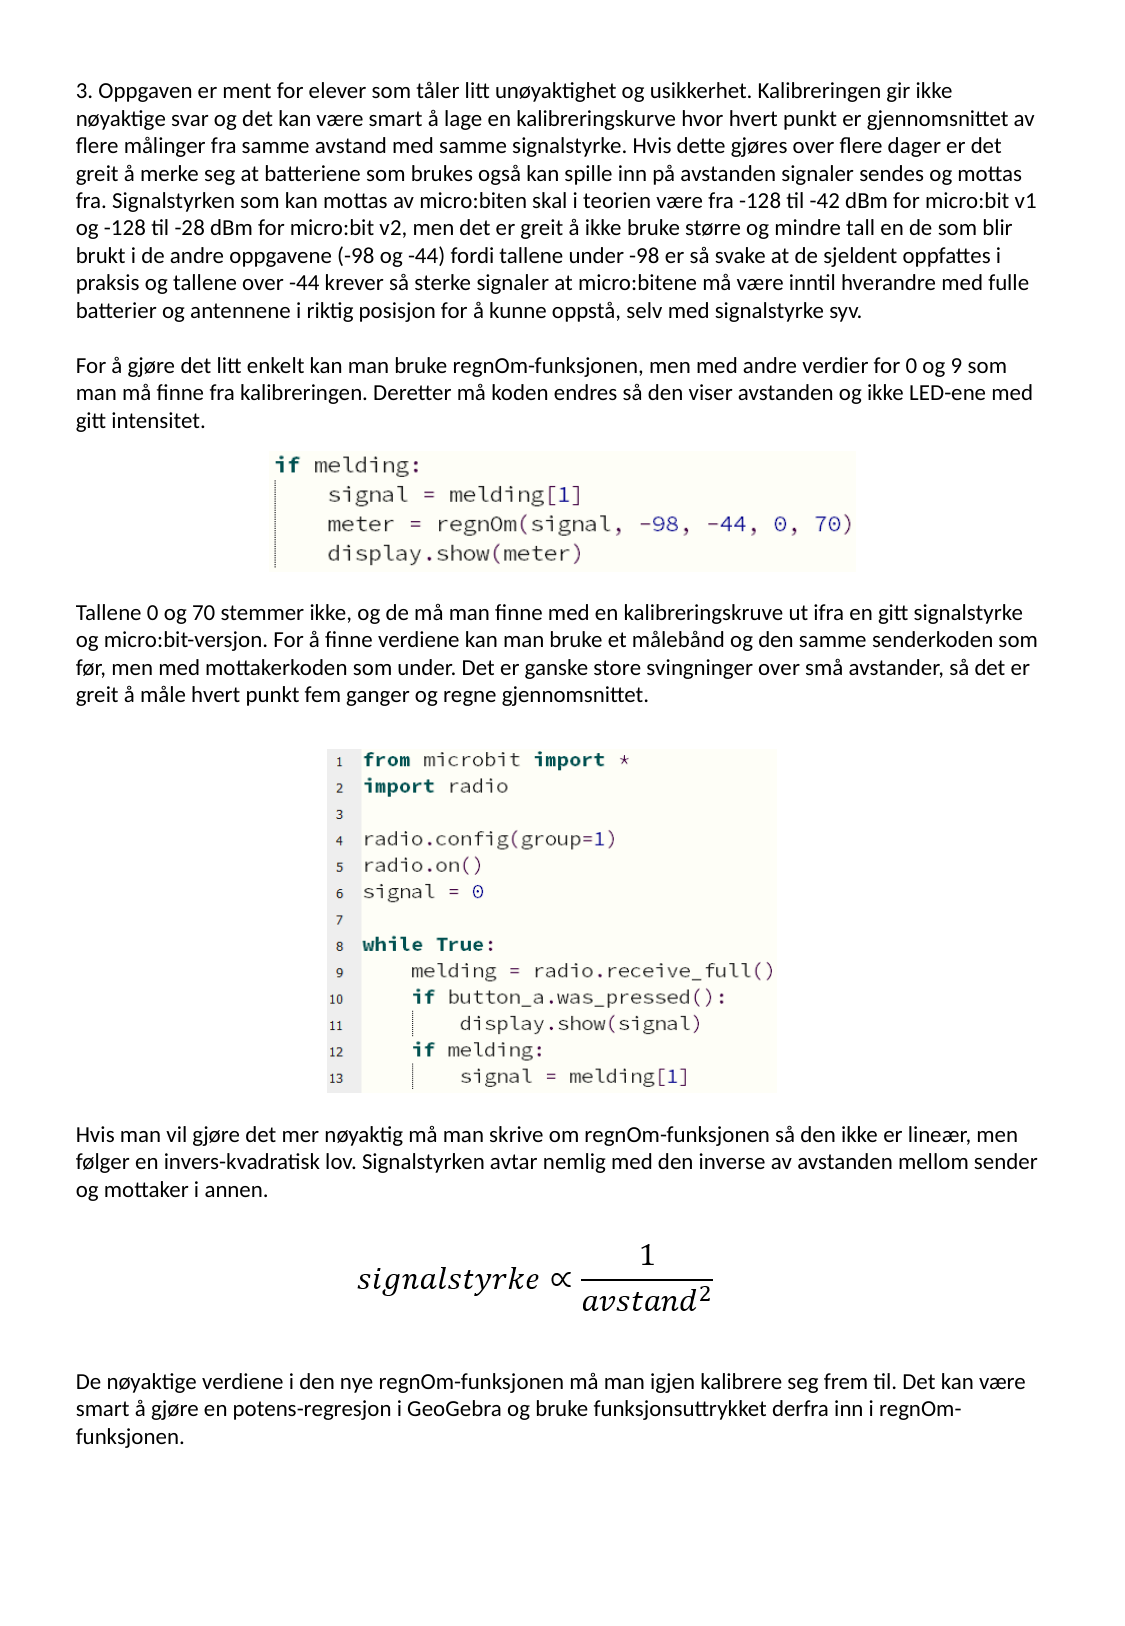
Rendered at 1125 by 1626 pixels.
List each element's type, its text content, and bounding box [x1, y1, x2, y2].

text_box 3. Oppgaven er ment for elever som tåler litt unøyaktighet og usikkerhet. Kalibreringen gir ikke nøyaktige svar og det kan være smart å lage en kalibreringskurve hvor hvert punkt er gjennomsnittet av flere målinger fra samme avstand med samme signalstyrke. Hvis dette gjøres over flere dager er det greit å merke seg at batteriene som brukes også kan spille inn på avstanden signaler sendes og mottas fra. Signalstyrken som kan mottas av micro:biten skal i teorien være fra -128 til -42 dBm for micro:bit v1 og -128 til -28 dBm for micro:bit v2, men det er greit å ikke bruke større og mindre tall en de som blir brukt i de andre oppgavene (-98 og -44) fordi tallene under -98 er så svake at de sjeldent oppfattes i praksis og tallene over -44 krever så sterke signaler at micro:bitene må være inntil hverandre med fulle batterier og antennene i riktig posisjon for å kunne oppstå, selv med signalstyrke syv. For å gjøre det litt enkelt kan man bruke regnOm-funksjonen, men med andre verdier for 0 og 9 som man må finne fra kalibreringen. Deretter må koden endres så den viser avstanden og ikke LED-ene med gitt intensitet. Tallene 0 og 70 stemmer ikke, og de må man finne med en kalibreringskruve ut ifra en gitt signalstyrke og micro:bit-versjon. For å finne verdiene kan man bruke et målebånd og den samme senderkoden som før, men med mottakerkoden som under. Det er ganske store svingninger over små avstander, så det er greit å måle hvert punkt fem ganger og regne gjennomsnittet. Hvis man vil gjøre det mer nøyaktig må man skrive om regnOm-funksjonen så den ikke er lineær, men følger en invers-kvadratisk lov. Signalstyrken avtar nemlig med den inverse av avstanden mellom sender og mottaker i annen. De nøyaktige verdiene i den nye regnOm-funksjonen må man igjen kalibrere seg frem til. Det kan være smart å gjøre en potens-regresjon i GeoGebra og bruke funksjonsuttrykket derfra inn i regnOm-funksjonen. [61, 68, 1064, 1457]
picture [327, 749, 778, 1093]
picture [269, 451, 856, 573]
picture [346, 1230, 725, 1335]
